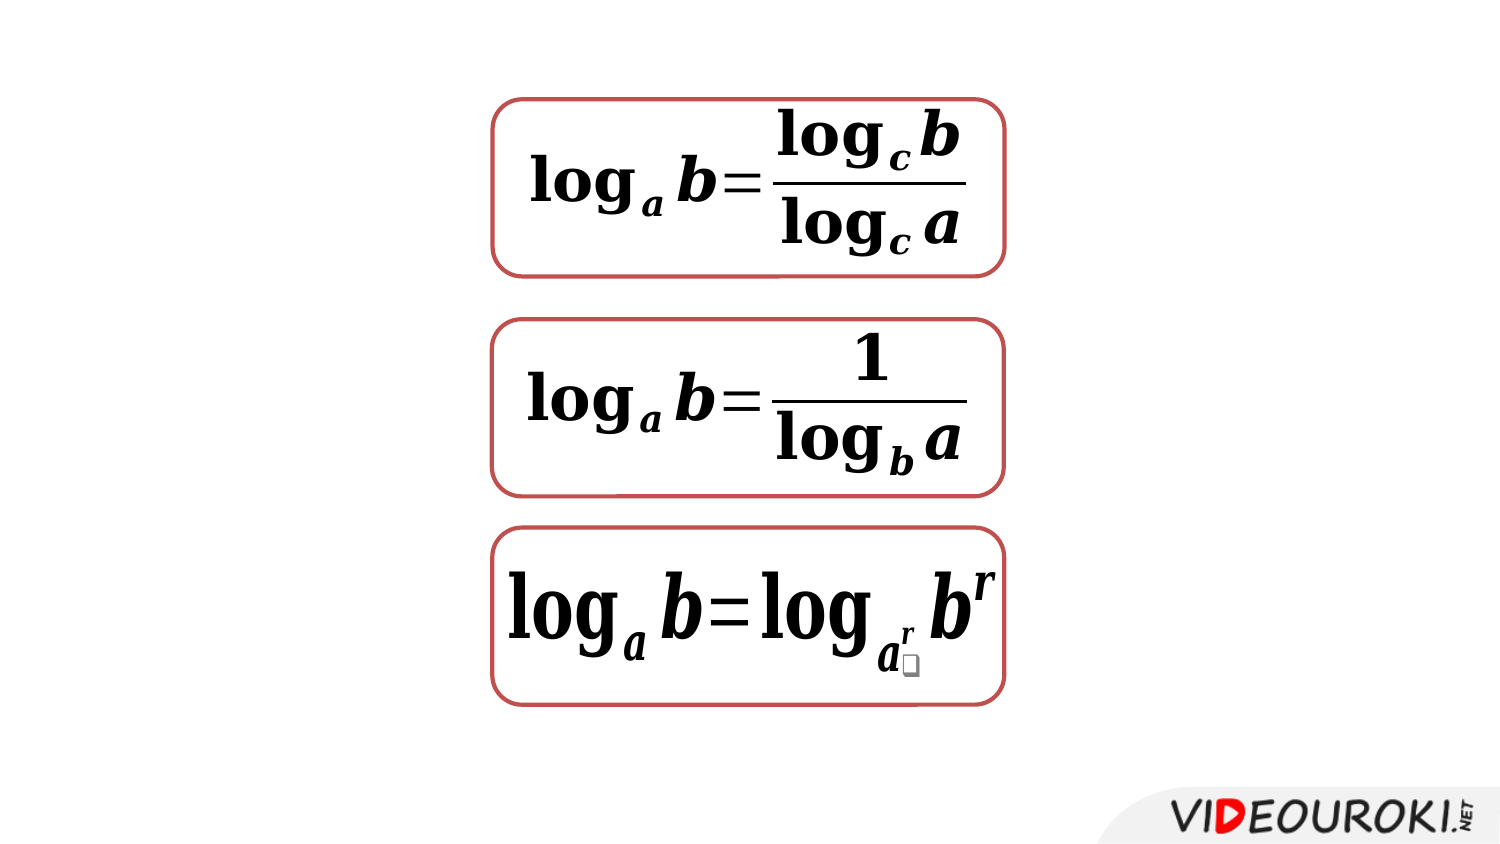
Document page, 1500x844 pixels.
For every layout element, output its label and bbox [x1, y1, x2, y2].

text_box [1097, 786, 1500, 844]
text_box [490, 97, 1007, 279]
text_box [490, 525, 1007, 707]
text_box [489, 317, 1006, 499]
